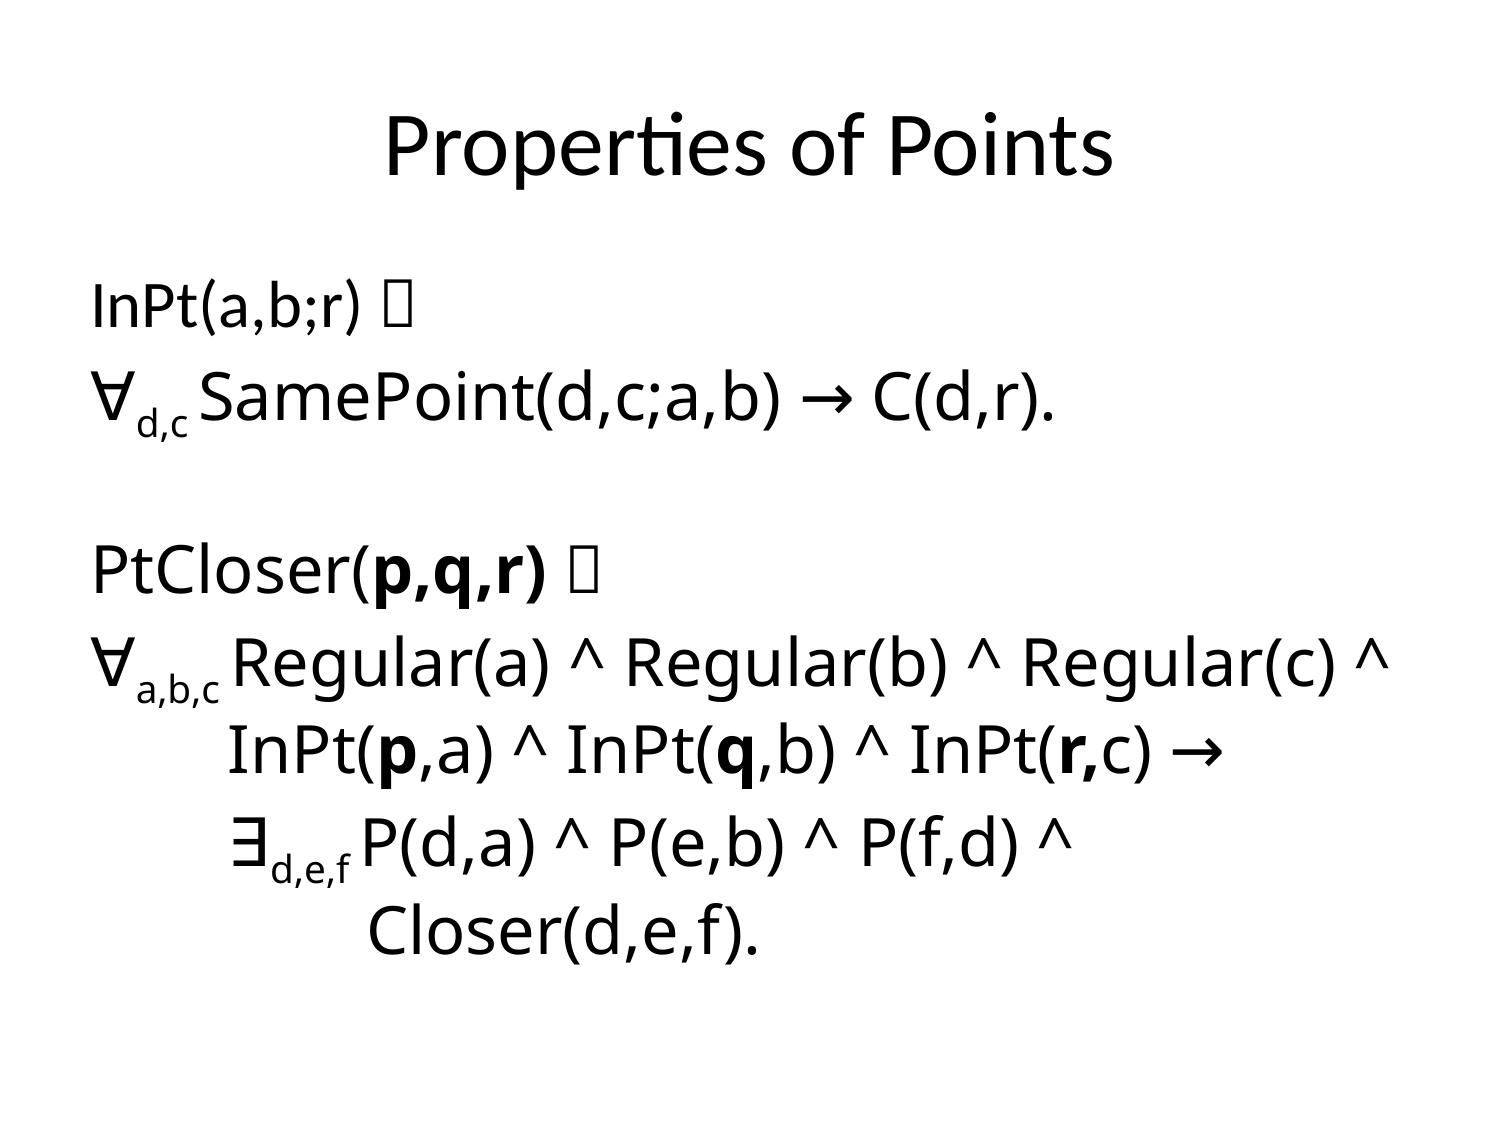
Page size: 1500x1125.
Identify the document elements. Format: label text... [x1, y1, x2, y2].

title Properties of Points [75, 45, 1425, 233]
list InPt(a,b;r)  ∀d,c SamePoint(d,c;a,b) → C(d,r). PtCloser(p,q,r)  ∀a,b,c Regular(a) ^ Regular(b) ^ Regular(c) ^ InPt(p,a) ^ InPt(q,b) ^ InPt(r,c) → ∃d,e,f P(d,a) ^ P(e,b) ^ P(f,d) ^ Closer(d,e,f). [75, 262, 1425, 1005]
